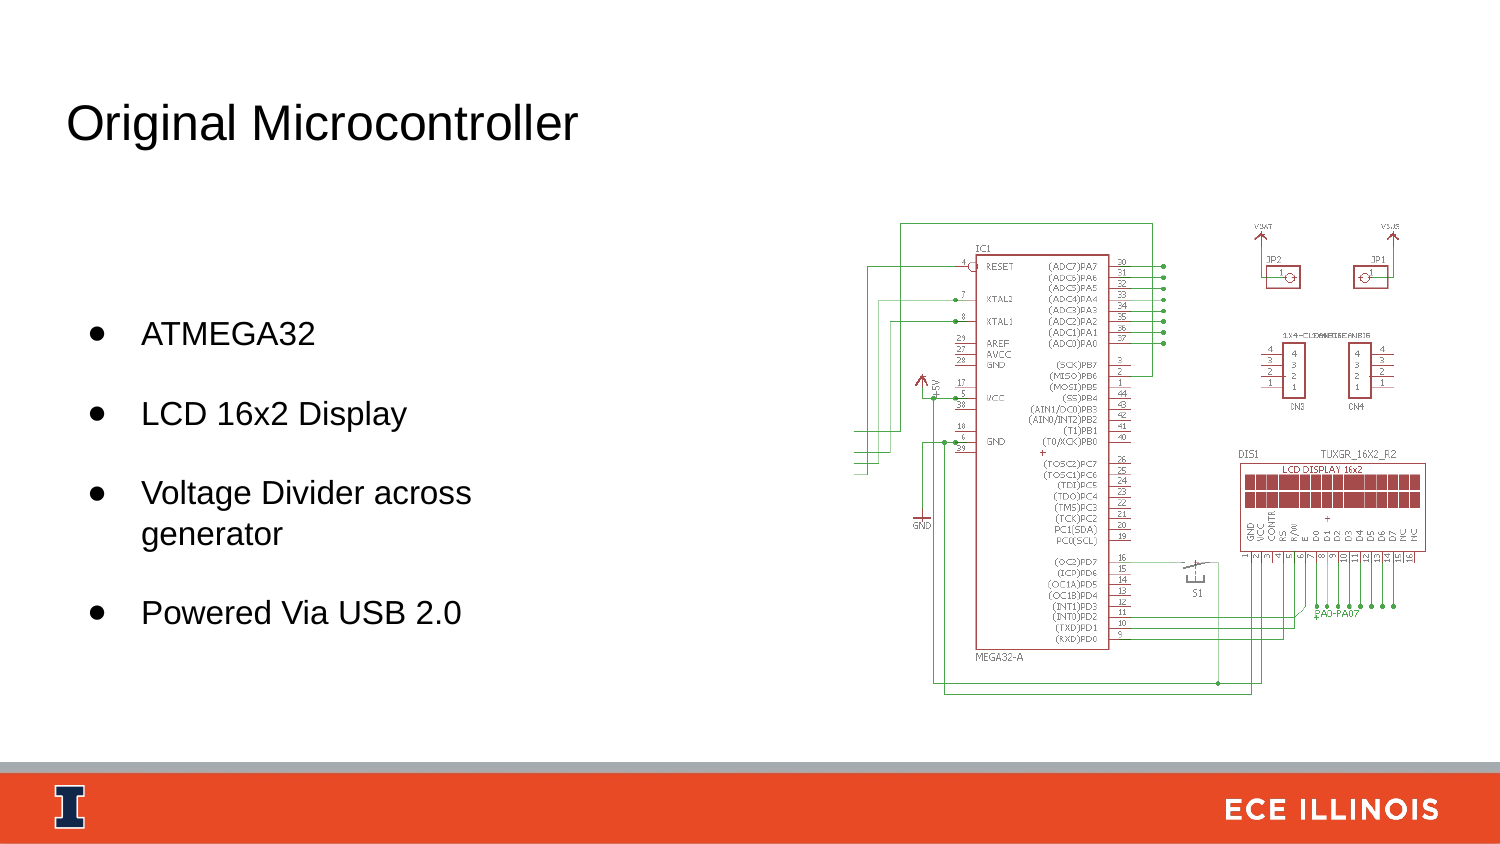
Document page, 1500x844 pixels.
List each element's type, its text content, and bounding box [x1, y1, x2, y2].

picture [853, 188, 1450, 712]
title Original Microcontroller [51, 72, 1449, 167]
list ATMEGA32 LCD 16x2 Display Voltage Divider across generator Powered Via USB 2.0 [51, 189, 635, 750]
picture [1226, 798, 1438, 820]
picture [0, 762, 1500, 832]
